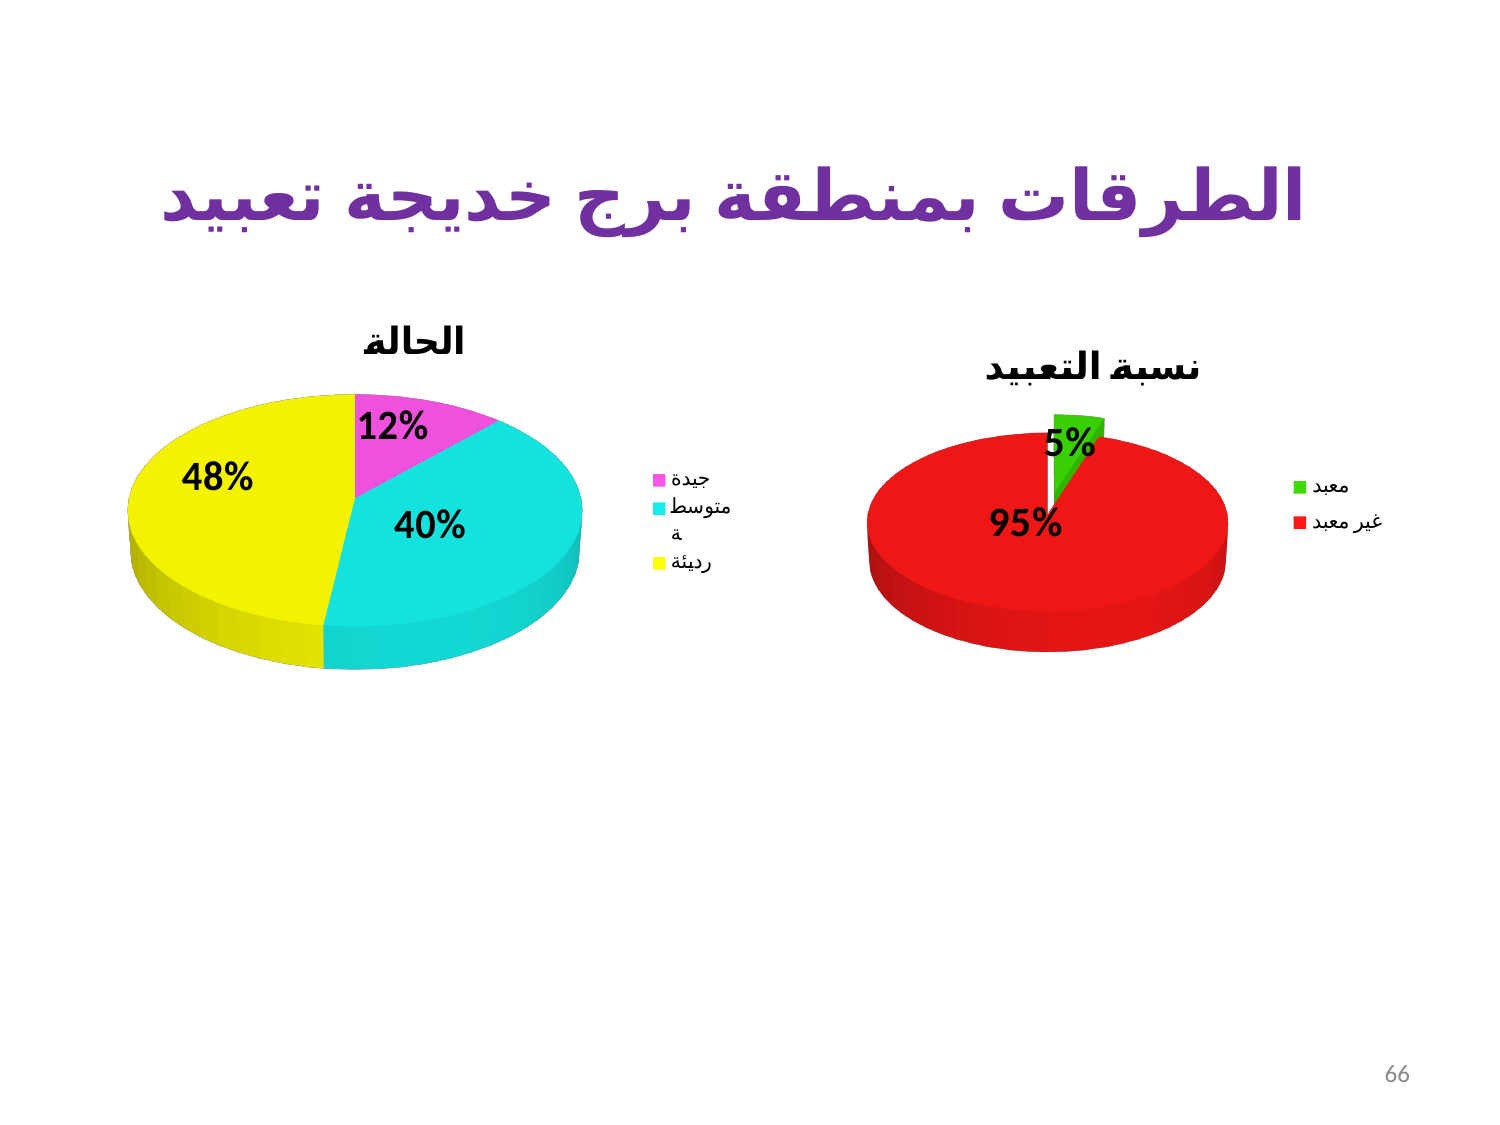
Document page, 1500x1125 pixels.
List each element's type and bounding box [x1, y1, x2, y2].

slide_number [1074, 1042, 1425, 1103]
chart [784, 316, 1401, 774]
chart [58, 292, 750, 698]
title [58, 140, 1409, 329]
